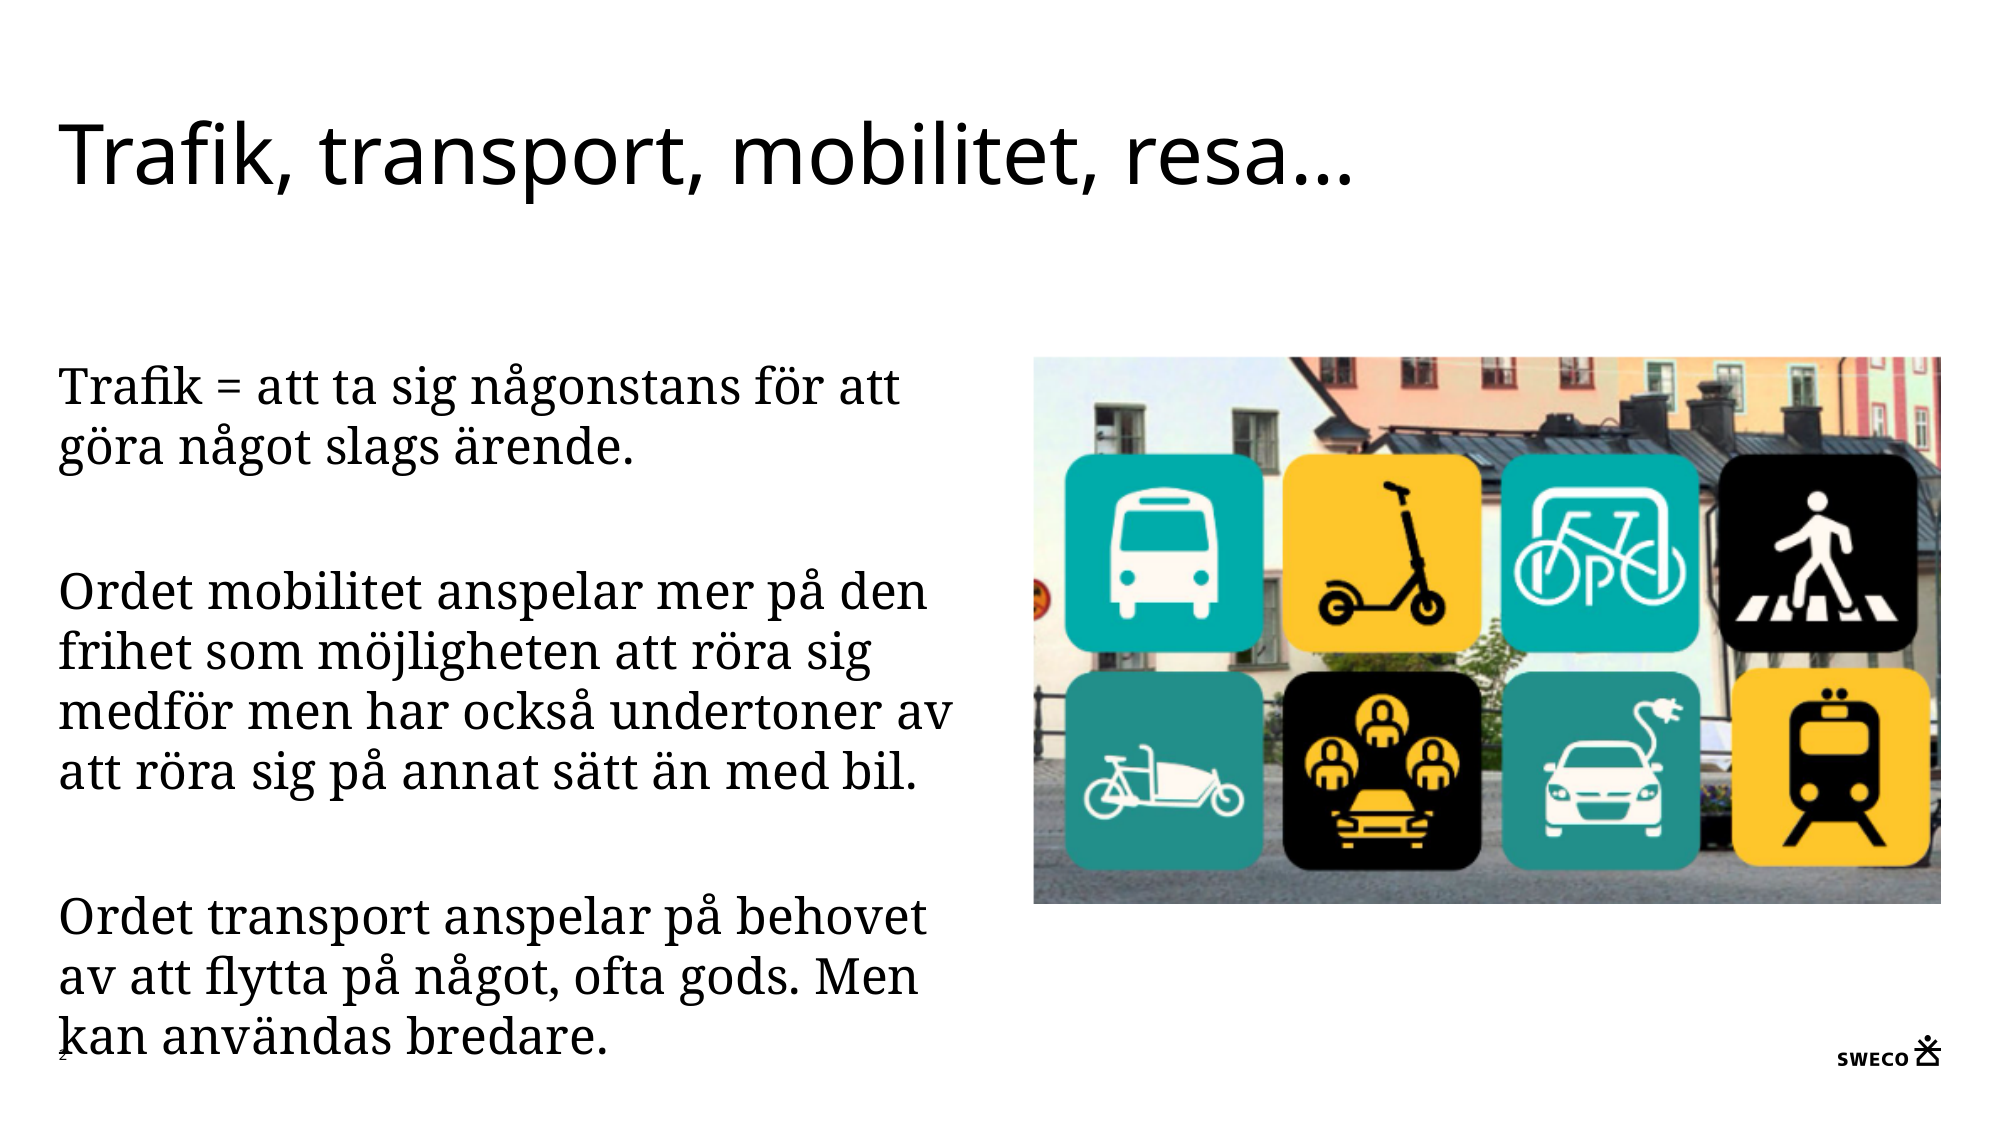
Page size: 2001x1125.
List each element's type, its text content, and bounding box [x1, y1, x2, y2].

picture [1838, 1035, 1941, 1066]
slide_number 2 [58, 1036, 118, 1066]
list Trafik = att ta sig någonstans för att göra något slags ärende. Ordet mobilitet anspelar mer på den frihet som möjligheten att röra sig medför men har också undertoner av att röra sig på annat sätt än med bil. Ordet transport anspelar på behovet av att flytta på något, ofta gods. Men kan användas bredare. [58, 354, 971, 1089]
title Trafik, transport, mobilitet, resa… [58, 117, 1941, 296]
picture [1029, 354, 1941, 904]
